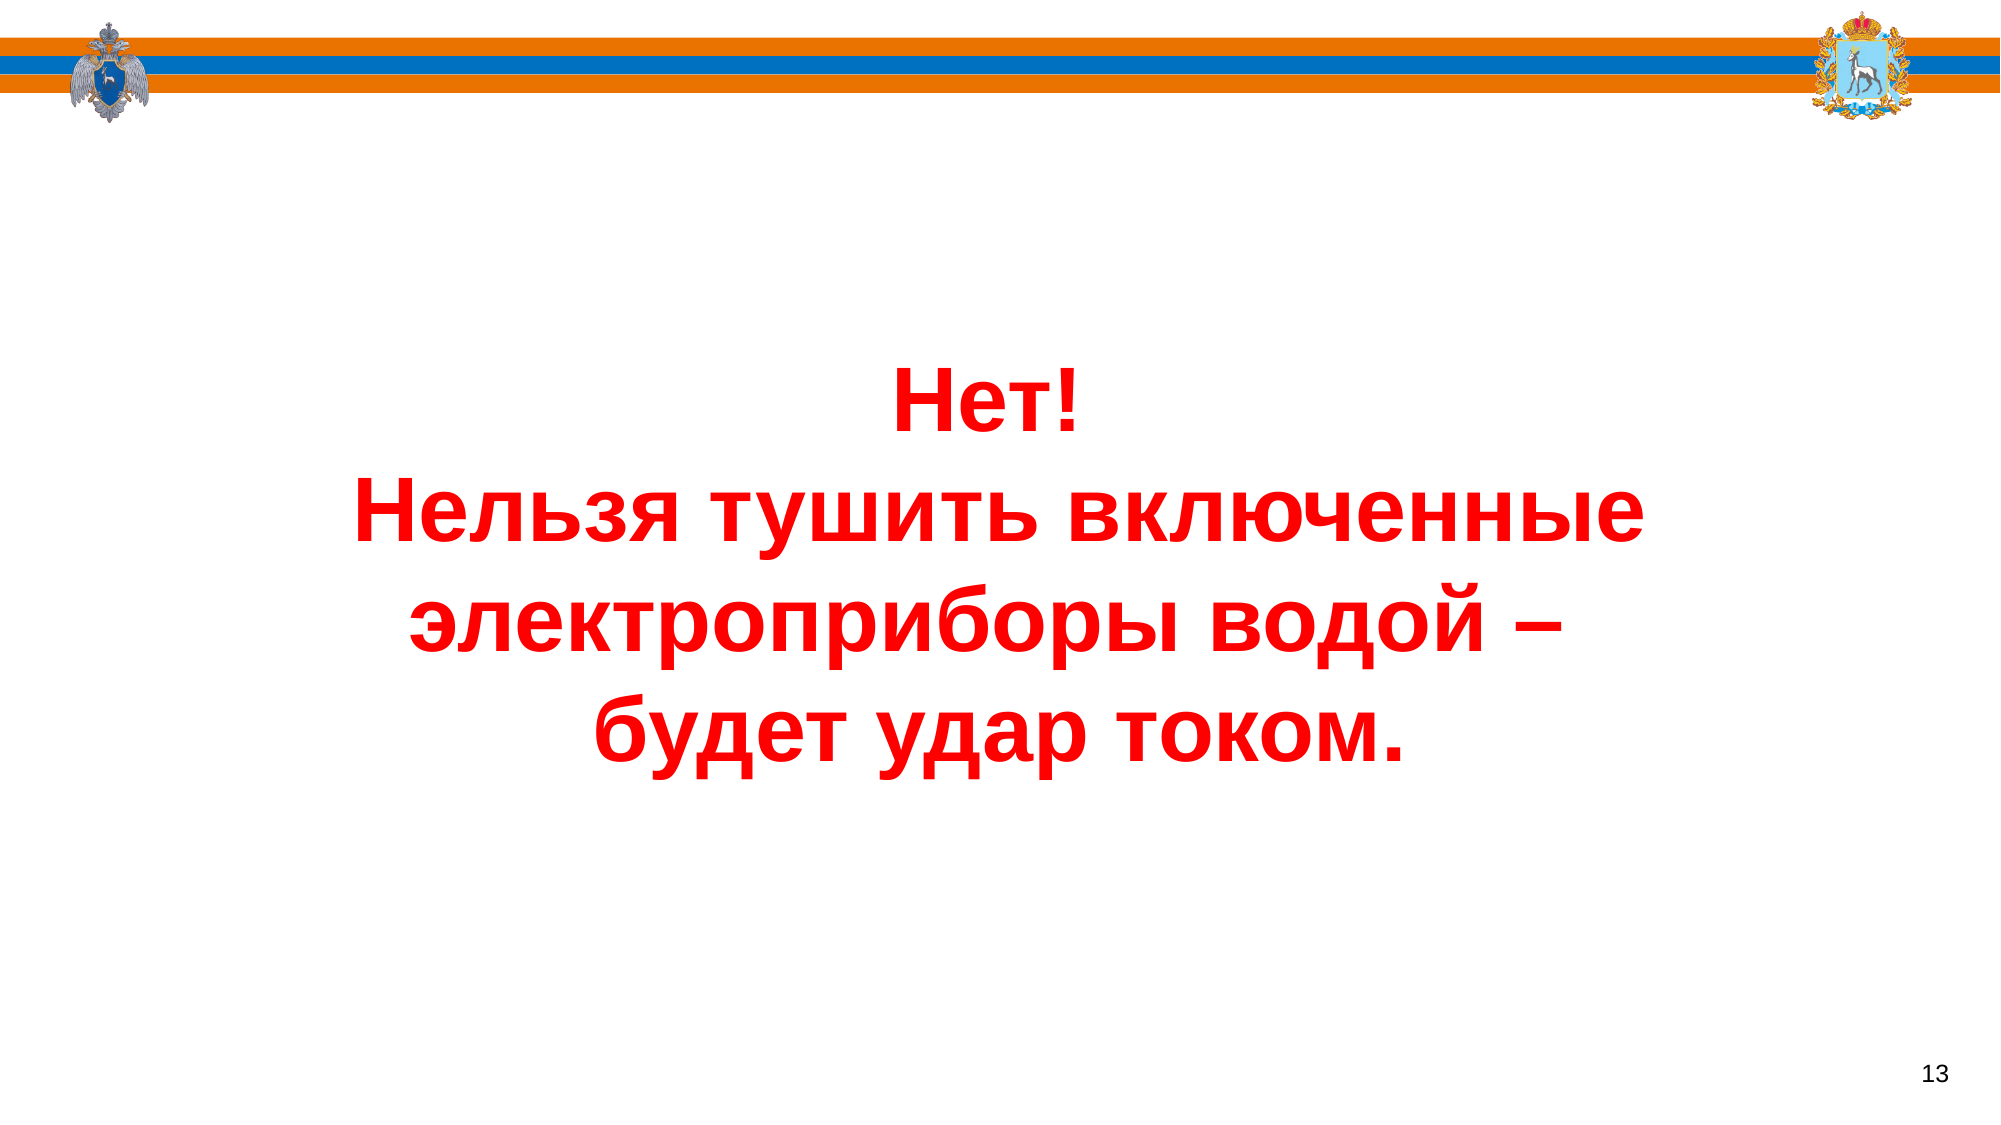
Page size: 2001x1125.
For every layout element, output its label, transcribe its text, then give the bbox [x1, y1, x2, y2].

text_box 13 [1906, 1050, 2000, 1096]
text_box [149, 37, 1812, 93]
text_box Нет! Нельзя тушить включенные электроприборы водой – будет удар током. [173, 332, 1827, 788]
picture [69, 18, 149, 131]
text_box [0, 37, 69, 93]
picture [1812, 11, 1912, 120]
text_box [1911, 37, 2000, 93]
